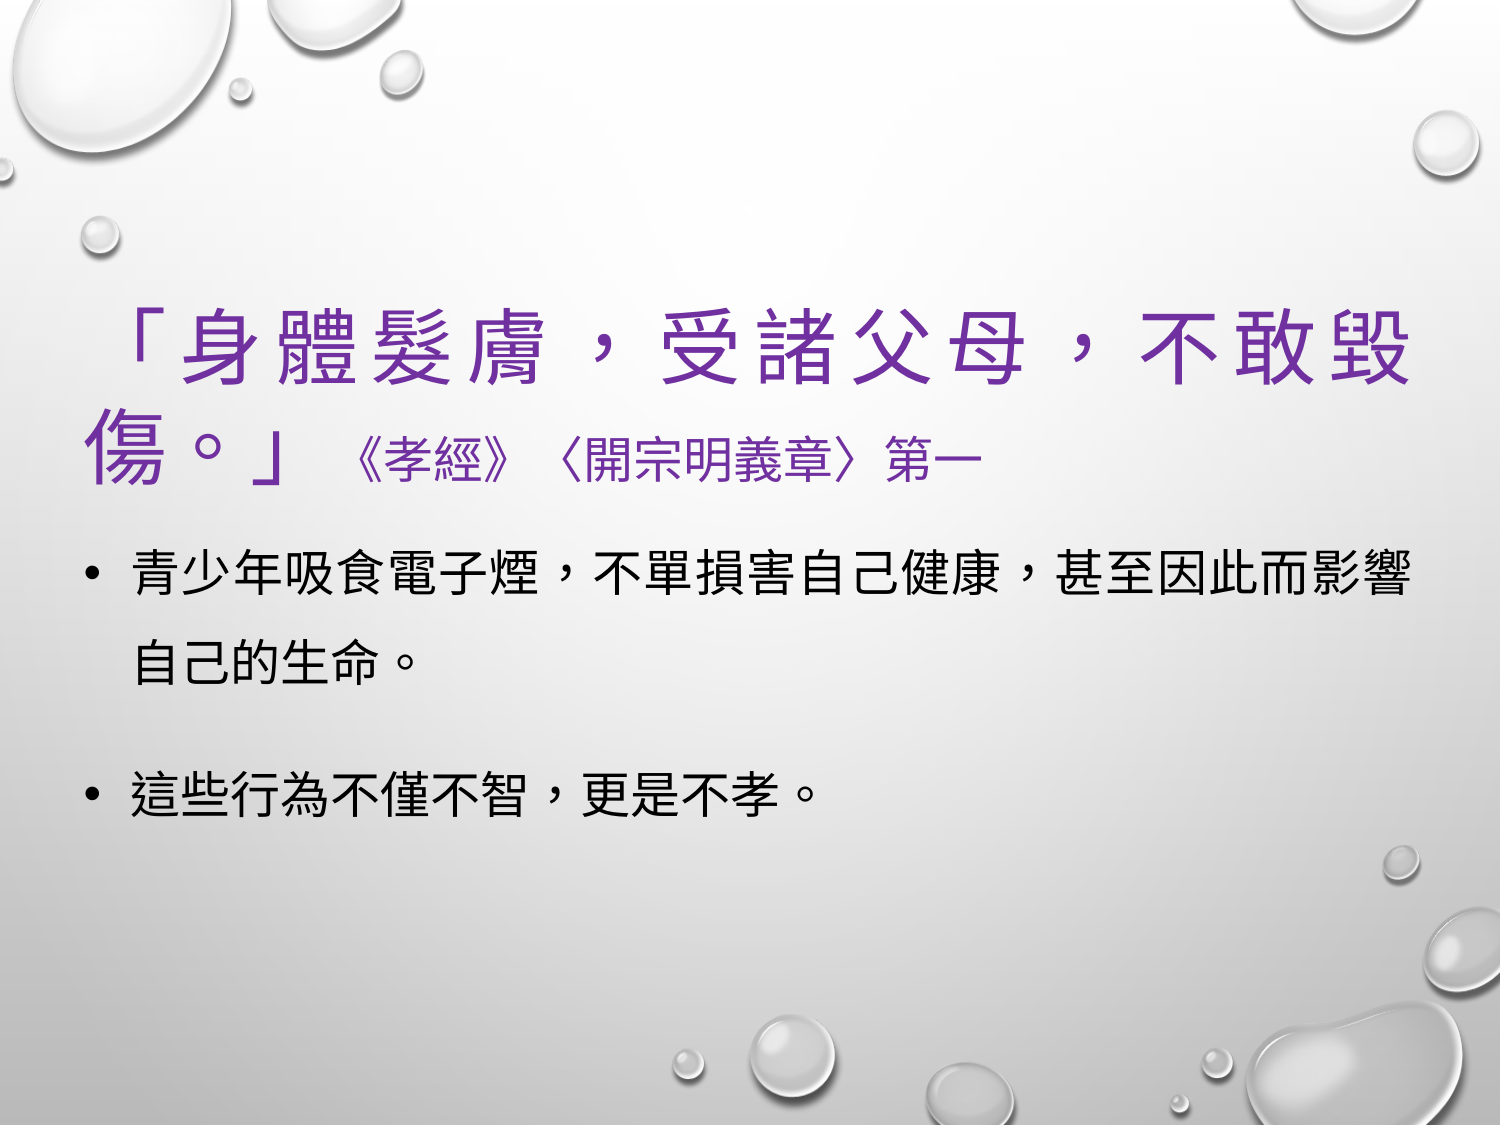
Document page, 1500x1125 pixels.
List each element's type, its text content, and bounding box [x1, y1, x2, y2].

picture [0, 0, 1500, 1125]
text_box 「身體髮膚，受諸父母，不敢毀傷。」《孝經》〈開宗明義章〉第一 青少年吸食電子煙，不單損害自己健康，甚至因此而影響自己的生命。 這些行為不僅不智，更是不孝。 [68, 287, 1428, 831]
